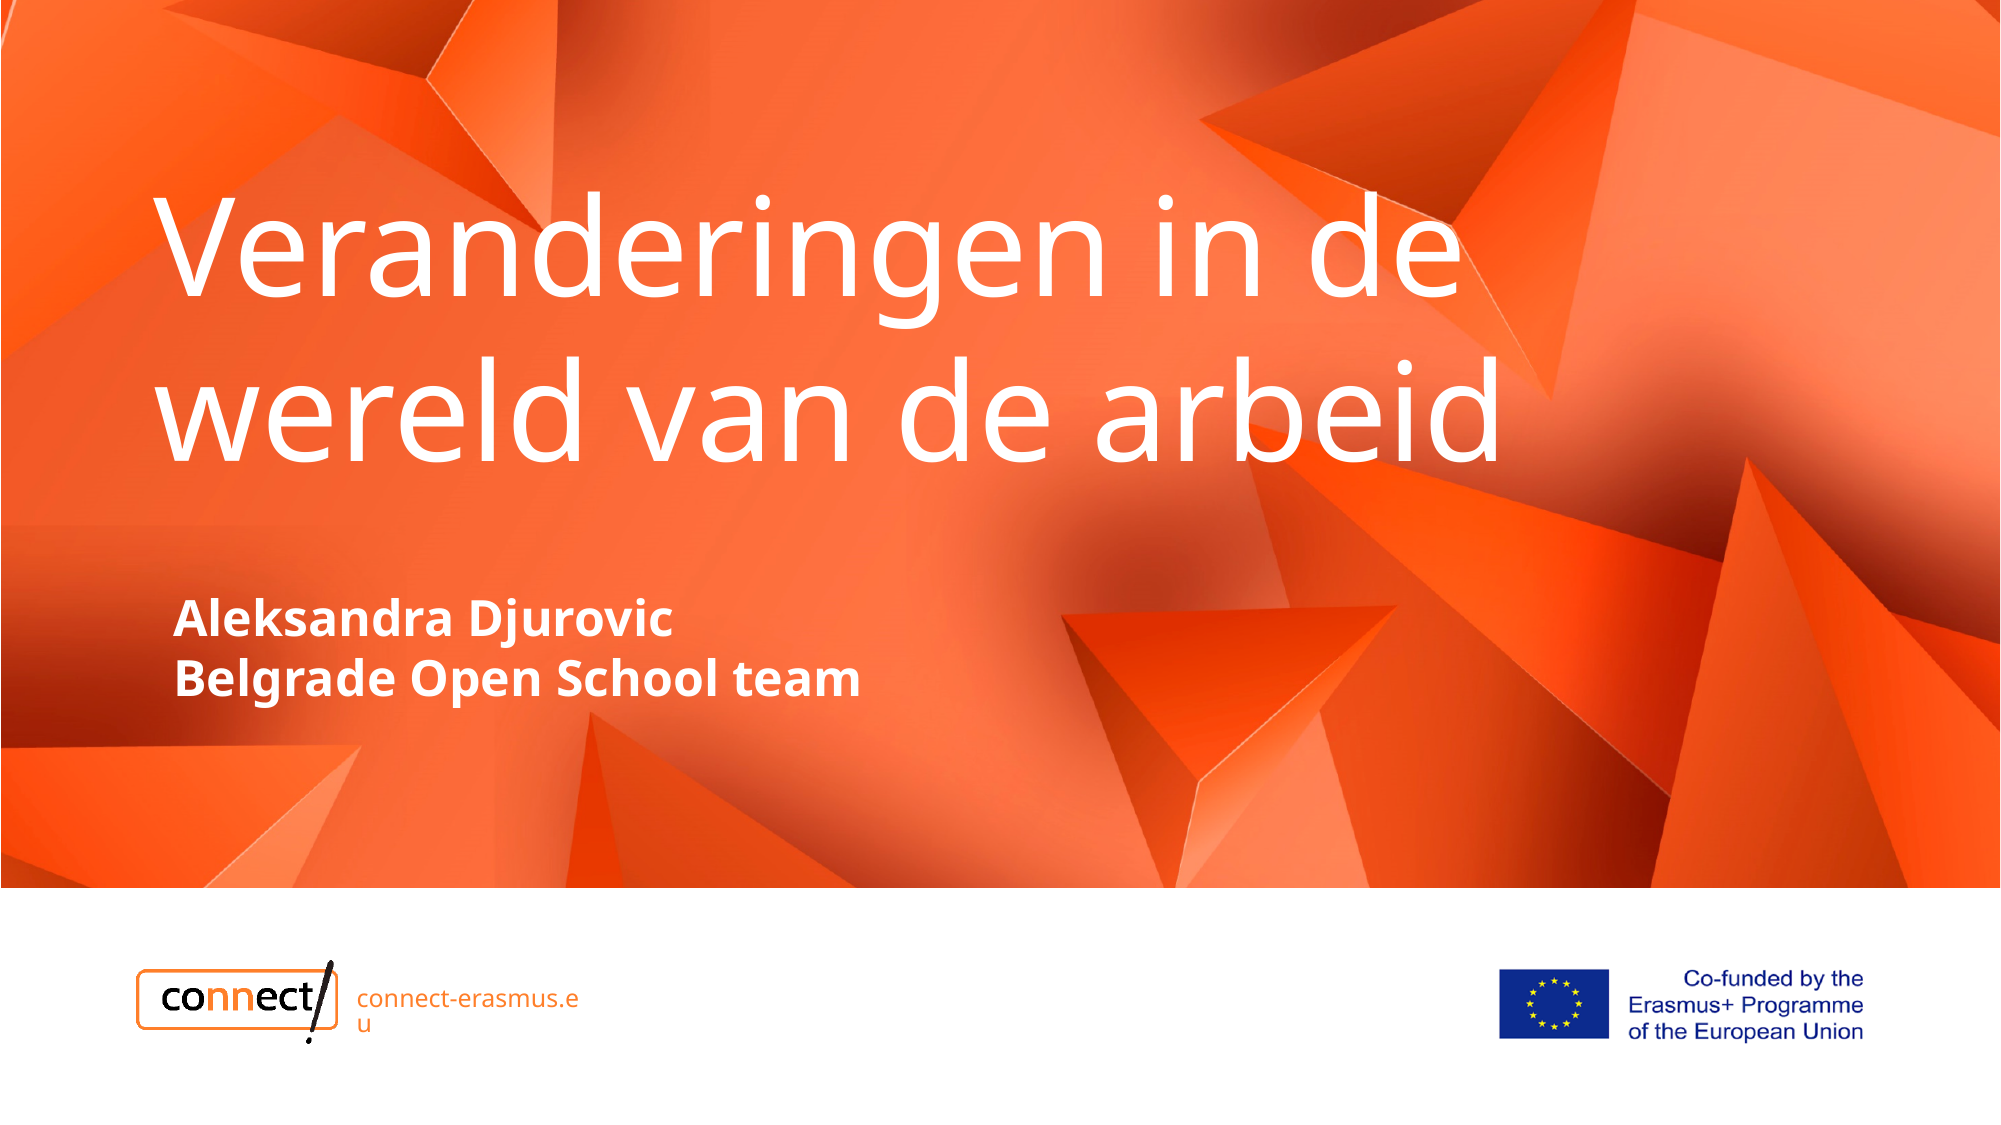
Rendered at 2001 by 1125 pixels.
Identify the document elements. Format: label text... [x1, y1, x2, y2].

title Veranderingen in de wereld van de arbeid [138, 151, 1789, 544]
picture [1498, 968, 1863, 1044]
picture [3, 0, 1999, 888]
footer connect-erasmus.eu [341, 976, 607, 1022]
text_box Aleksandra Djurovic Belgrade Open School team [158, 578, 1008, 714]
picture [136, 960, 338, 1044]
